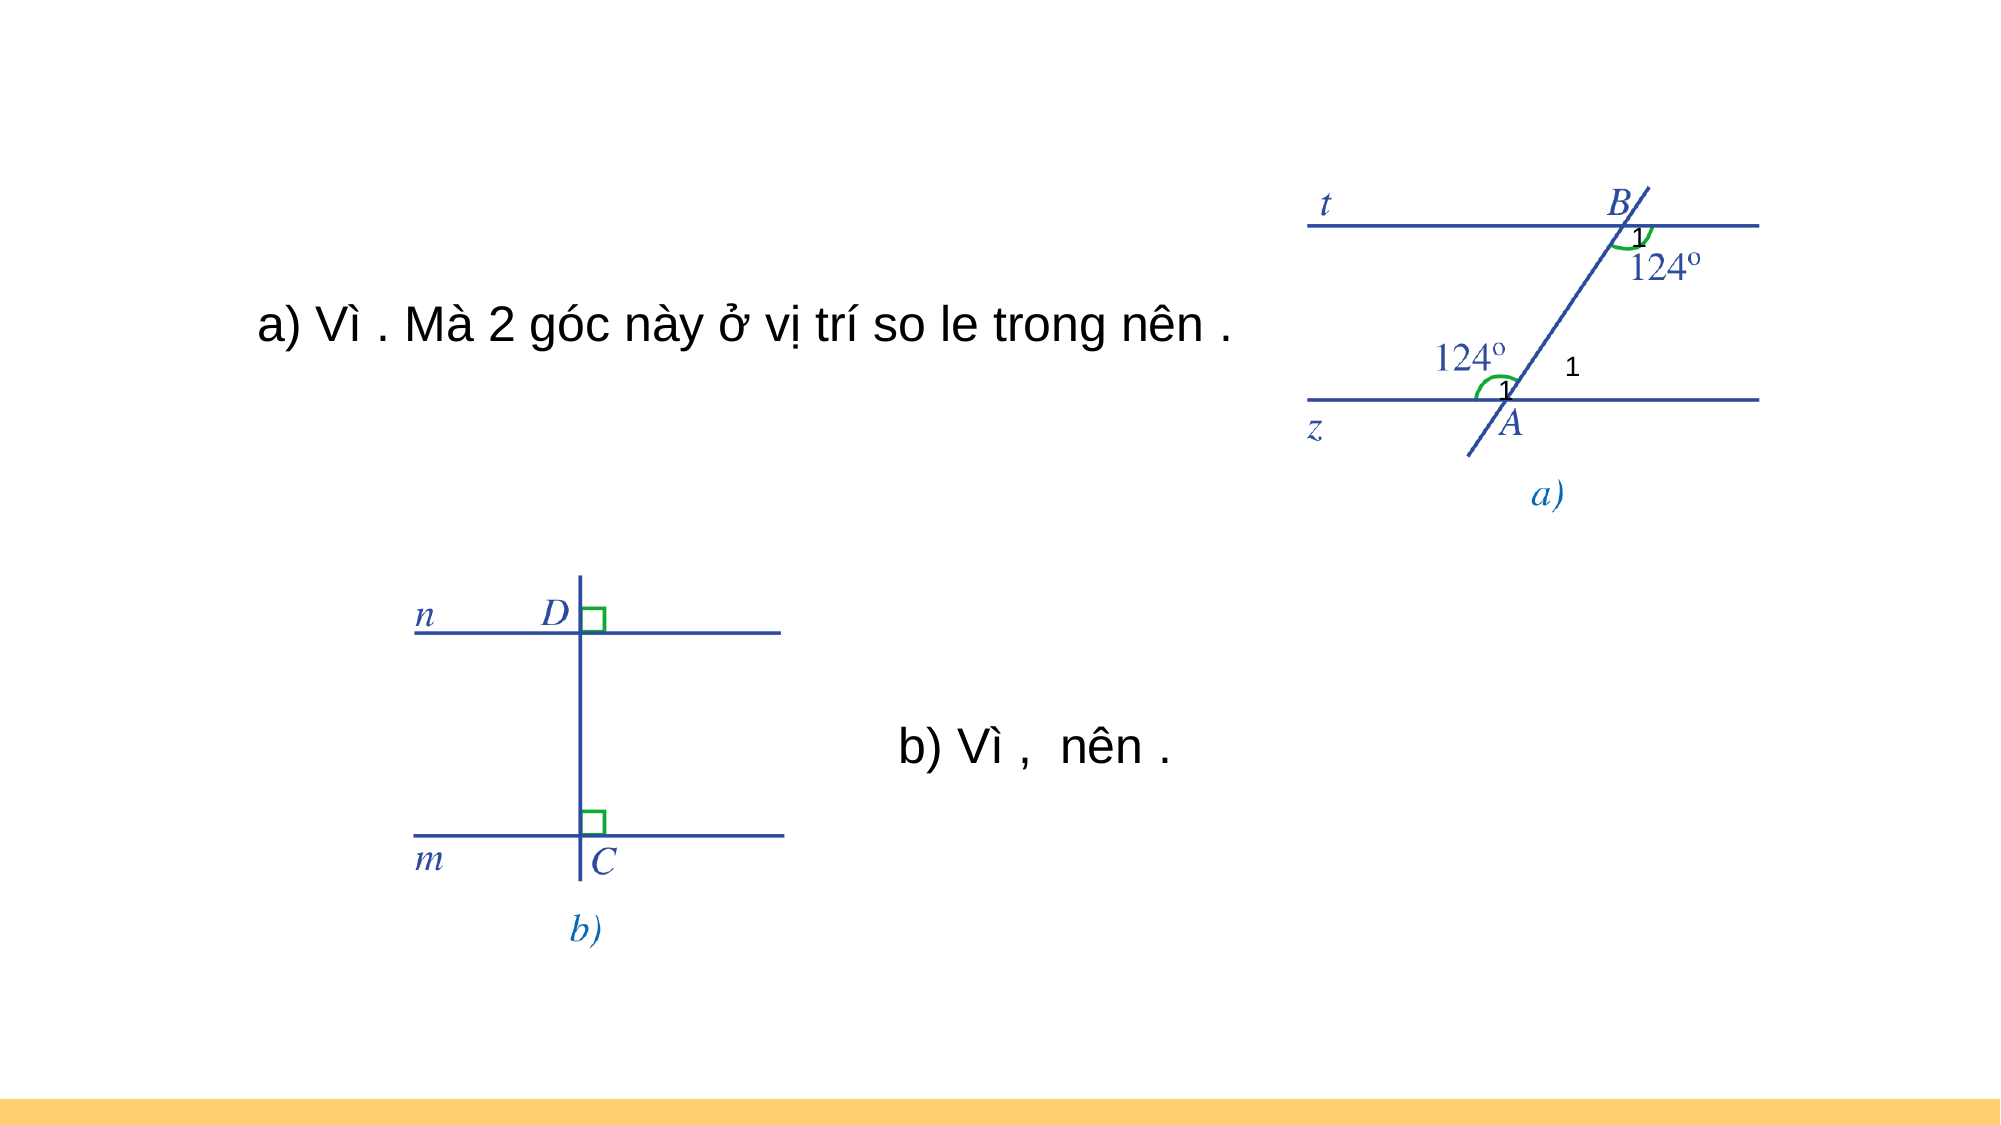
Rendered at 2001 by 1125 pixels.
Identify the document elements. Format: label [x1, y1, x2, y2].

text_box [1275, 140, 1797, 537]
text_box [179, 91, 1821, 1000]
text_box [0, 1099, 2000, 1125]
picture [360, 560, 811, 957]
